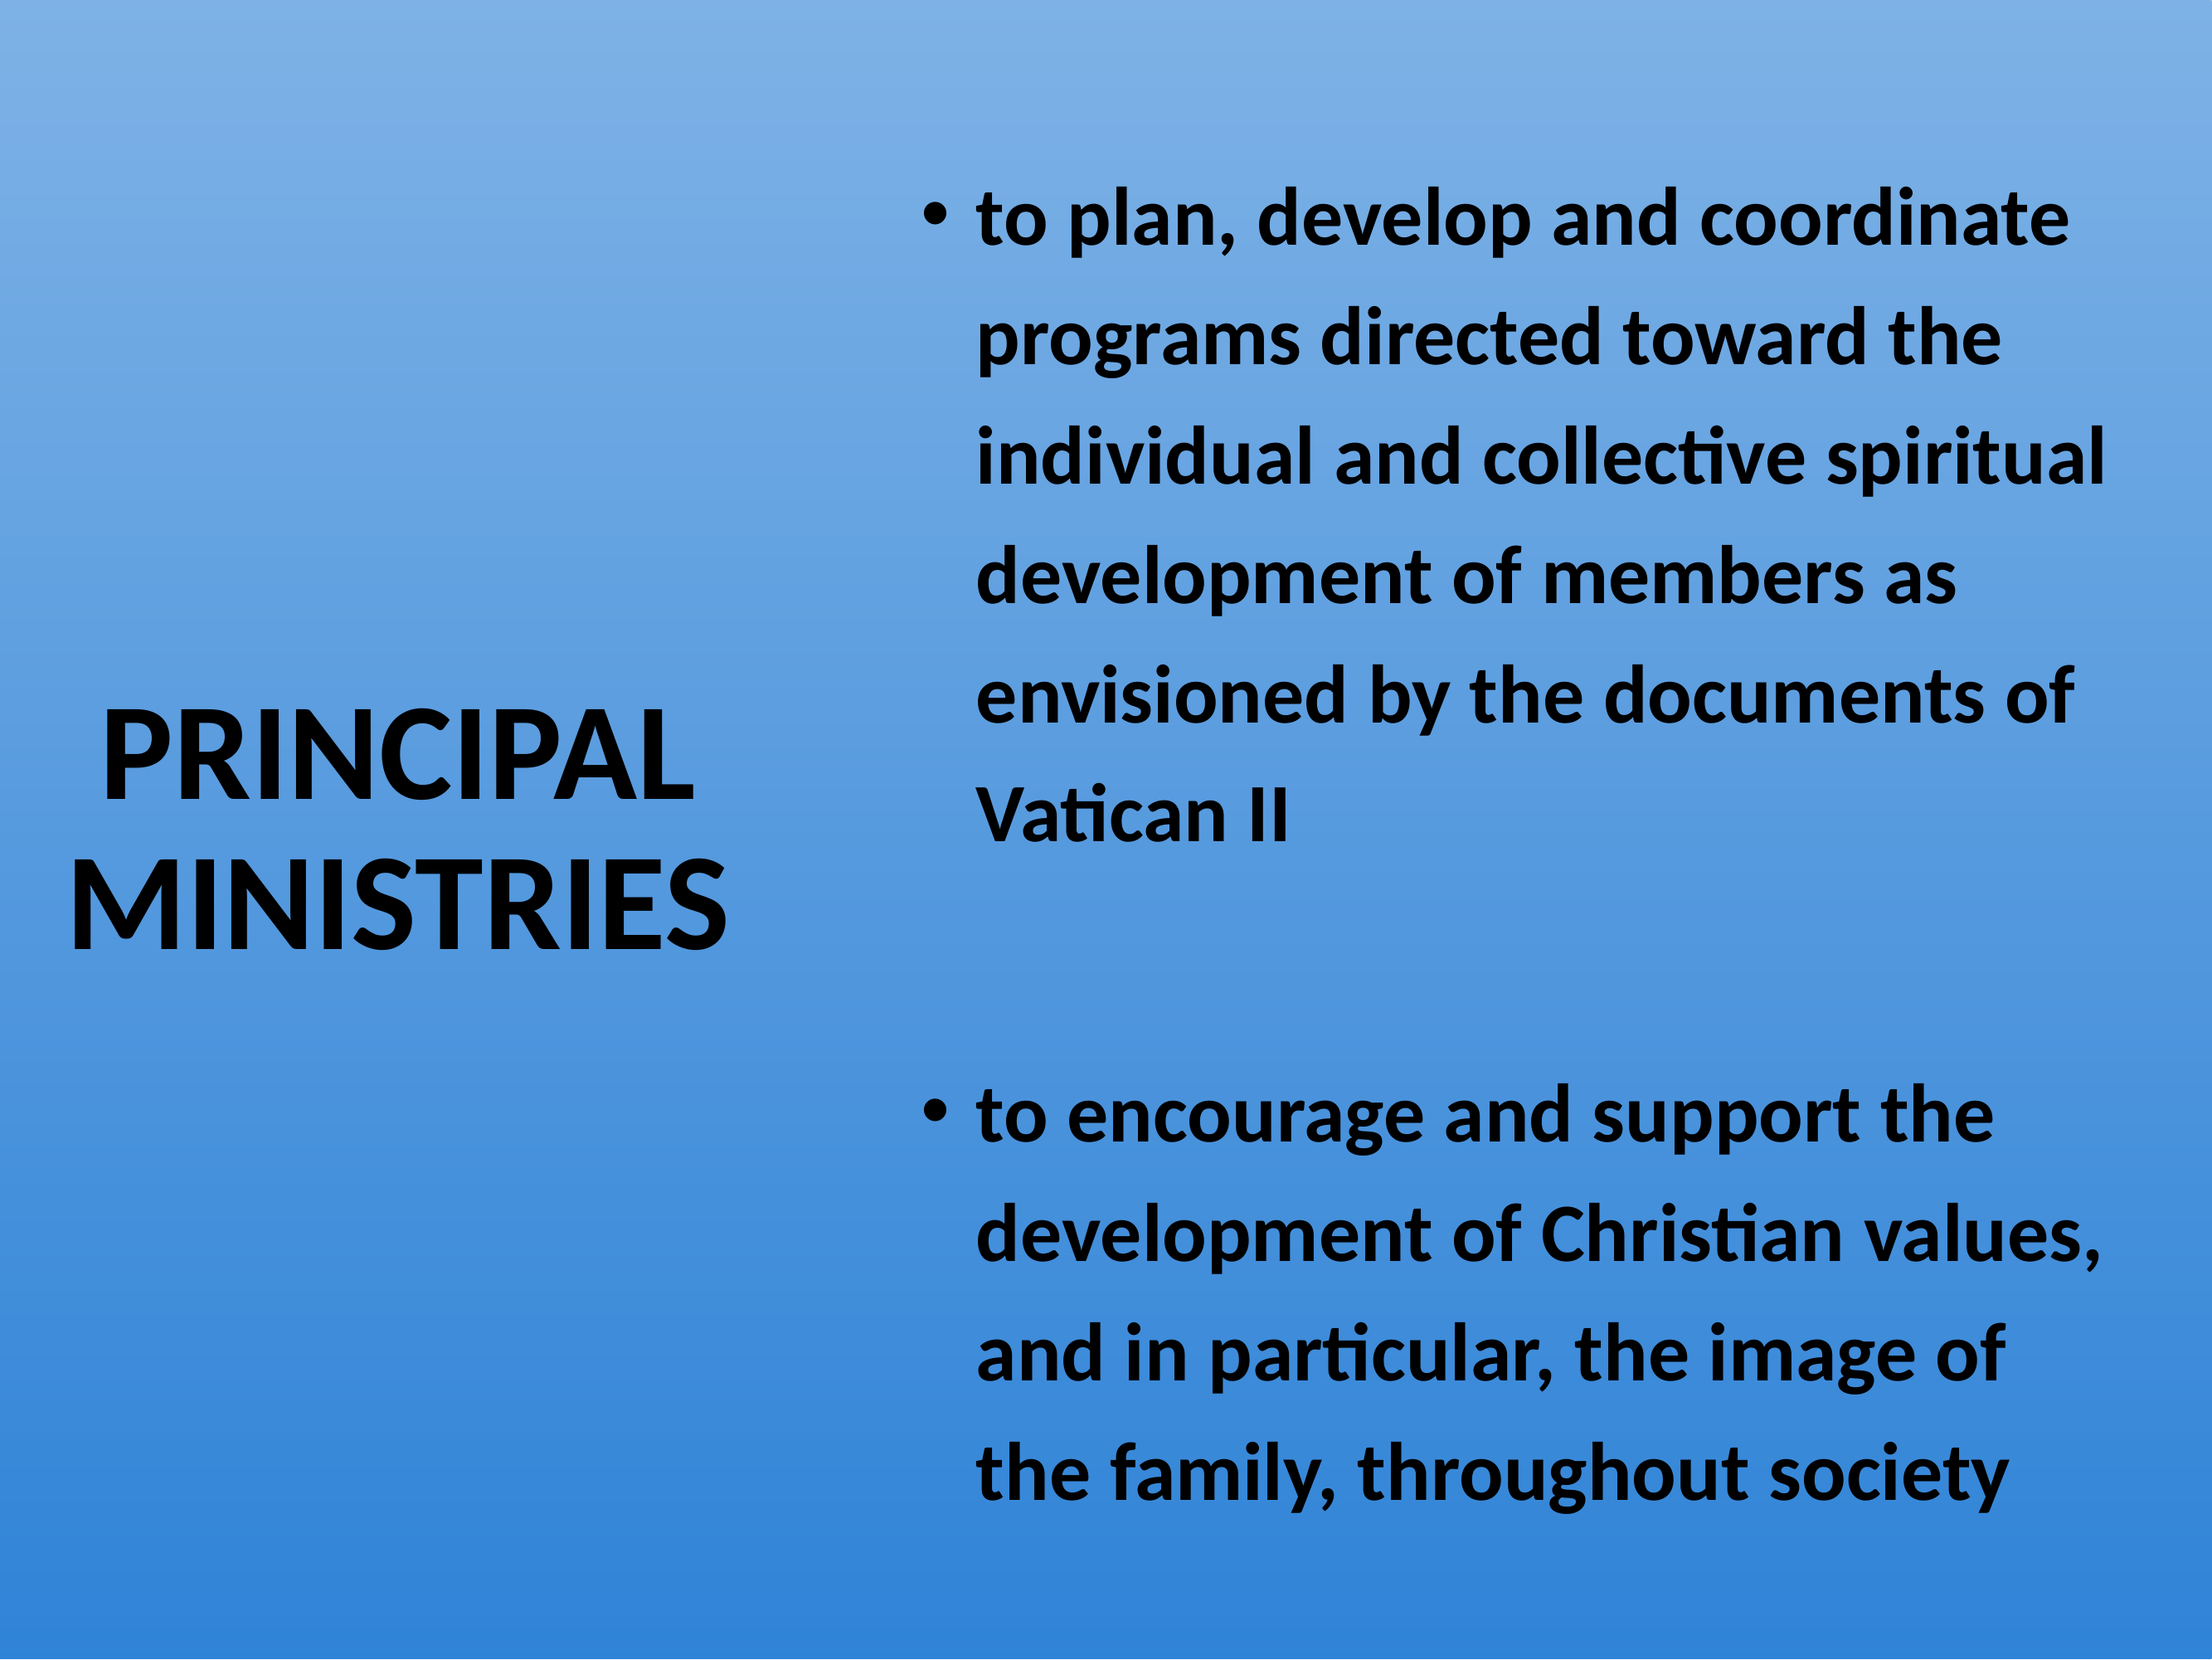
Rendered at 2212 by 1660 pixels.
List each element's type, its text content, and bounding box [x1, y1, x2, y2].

list to plan, develop and coordinate programs directed toward the individual and collective spiritual development of members as envisioned by the documents of Vatican II to encourage and support the development of Christian values, and in particular, the image of the family, throughout society [908, 190, 2129, 1469]
text_box PrincipAl Ministries [50, 249, 746, 1410]
